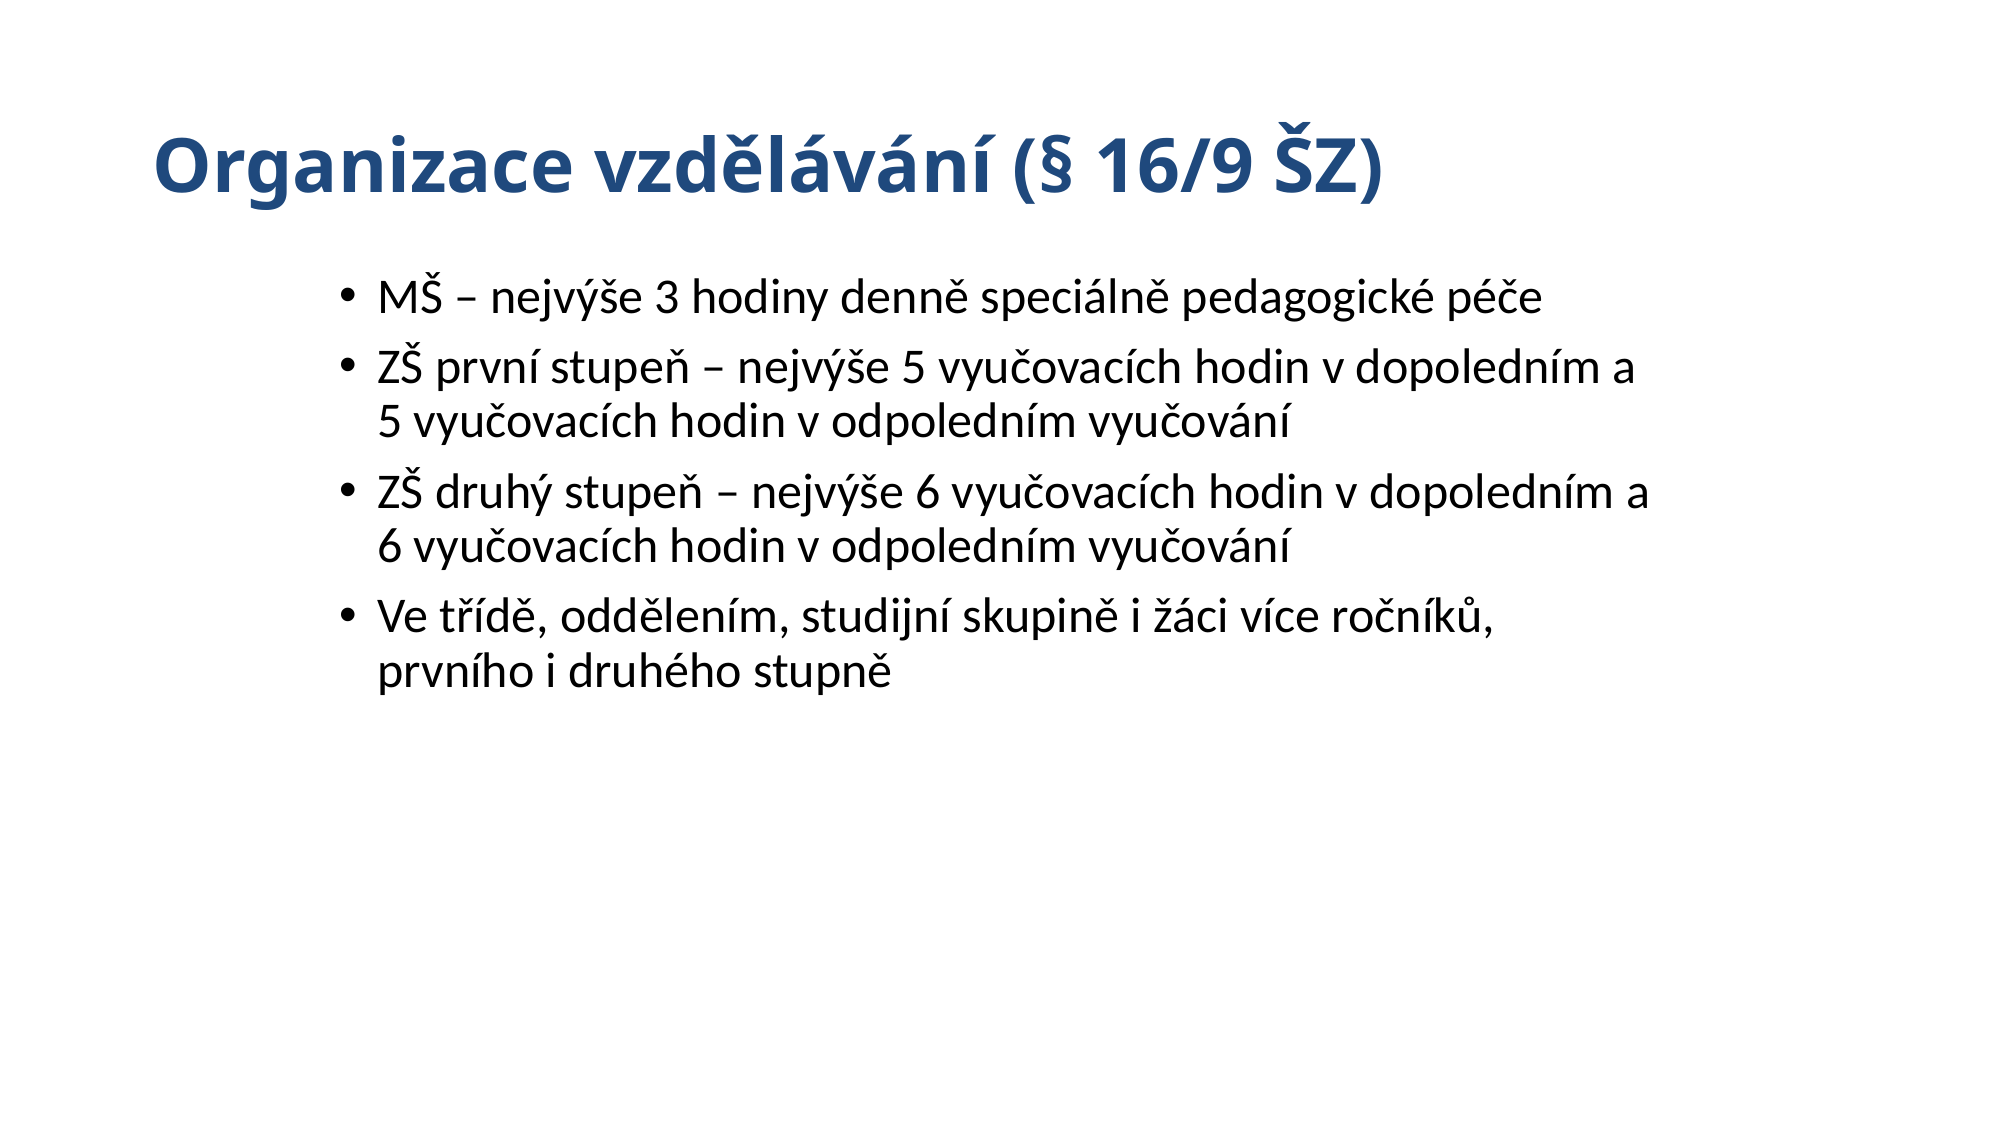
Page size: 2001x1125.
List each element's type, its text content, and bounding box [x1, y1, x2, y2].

list MŠ – nejvýše 3 hodiny denně speciálně pedagogické péče ZŠ první stupeň – nejvýše 5 vyučovacích hodin v dopoledním a 5 vyučovacích hodin v odpoledním vyučování ZŠ druhý stupeň – nejvýše 6 vyučovacích hodin v dopoledním a 6 vyučovacích hodin v odpoledním vyučování Ve třídě, oddělením, studijní skupině i žáci více ročníků, prvního i druhého stupně [324, 262, 1675, 1005]
title Organizace vzdělávání (§ 16/9 ŠZ) [137, 59, 1863, 278]
